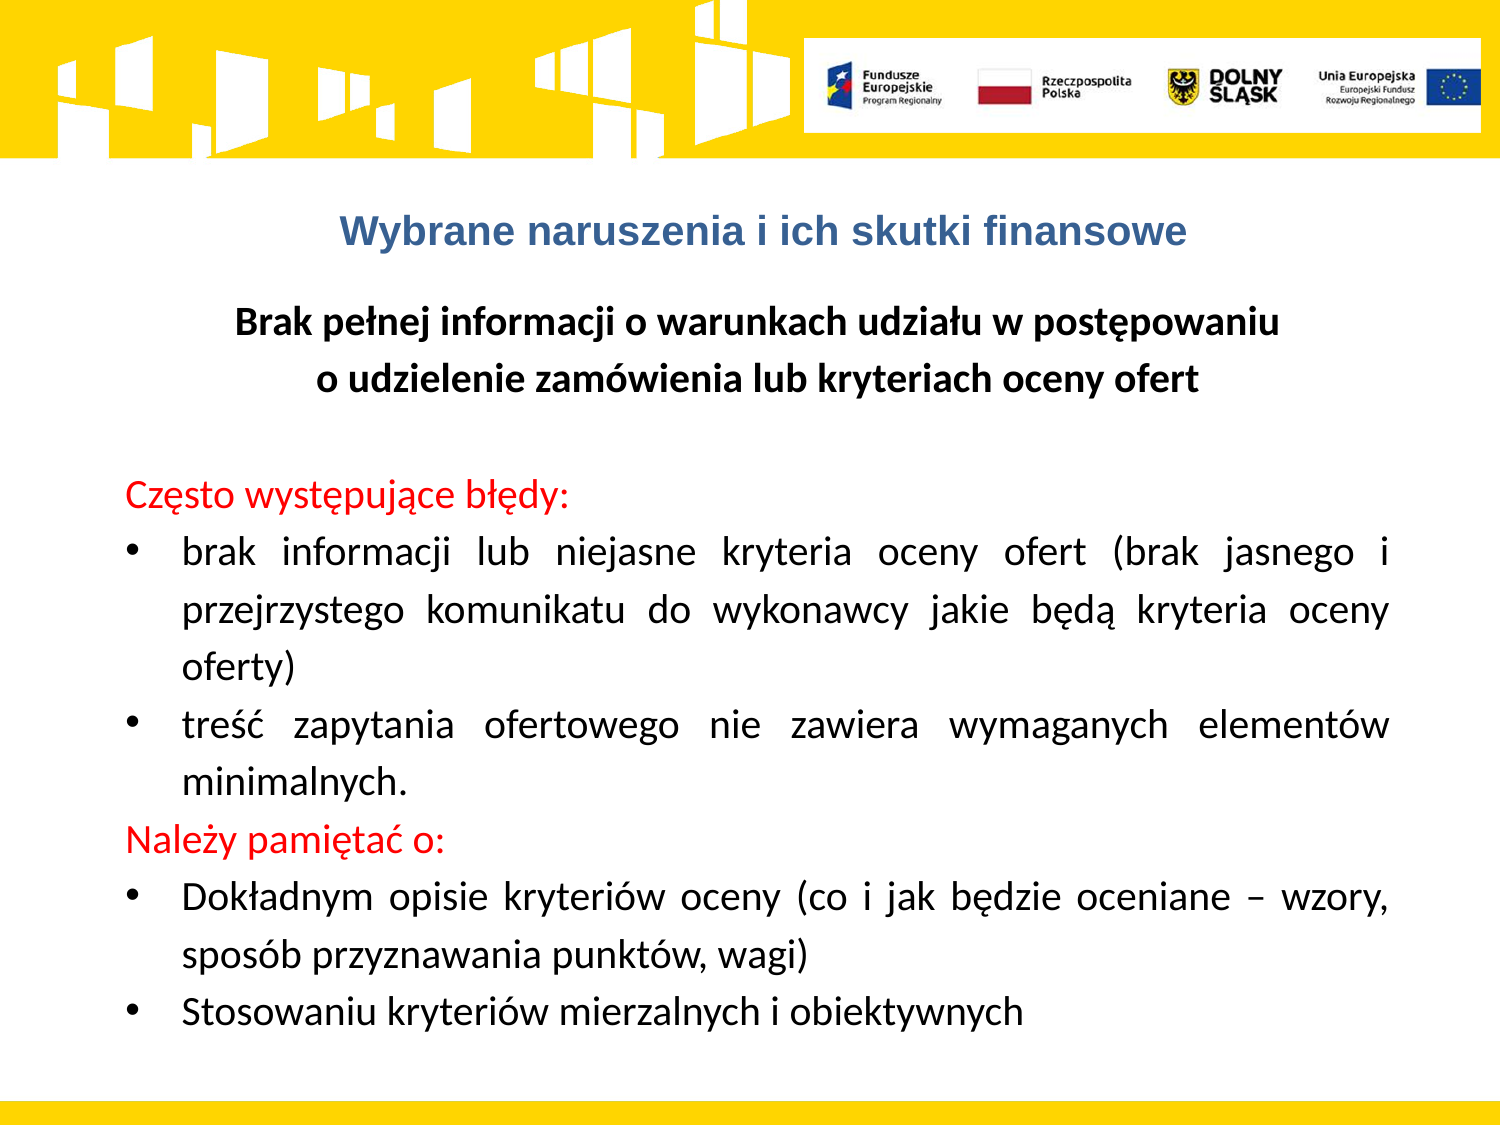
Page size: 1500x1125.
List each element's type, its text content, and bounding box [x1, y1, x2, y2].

text_box Wybrane naruszenia i ich skutki finansowe [312, 196, 1203, 262]
picture [0, 0, 1500, 1125]
text_box Brak pełnej informacji o warunkach udziału w postępowaniu o udzielenie zamówienia lub kryteriach oceny ofert Często występujące błędy: brak informacji lub niejasne kryteria oceny ofert (brak jasnego i przejrzystego komunikatu do wykonawcy jakie będą kryteria oceny oferty) treść zapytania ofertowego nie zawiera wymaganych elementów minimalnych. Należy pamiętać o: Dokładnym opisie kryteriów oceny (co i jak będzie oceniane – wzory, sposób przyznawania punktów, wagi) Stosowaniu kryteriów mierzalnych i obiektywnych [110, 278, 1406, 1082]
